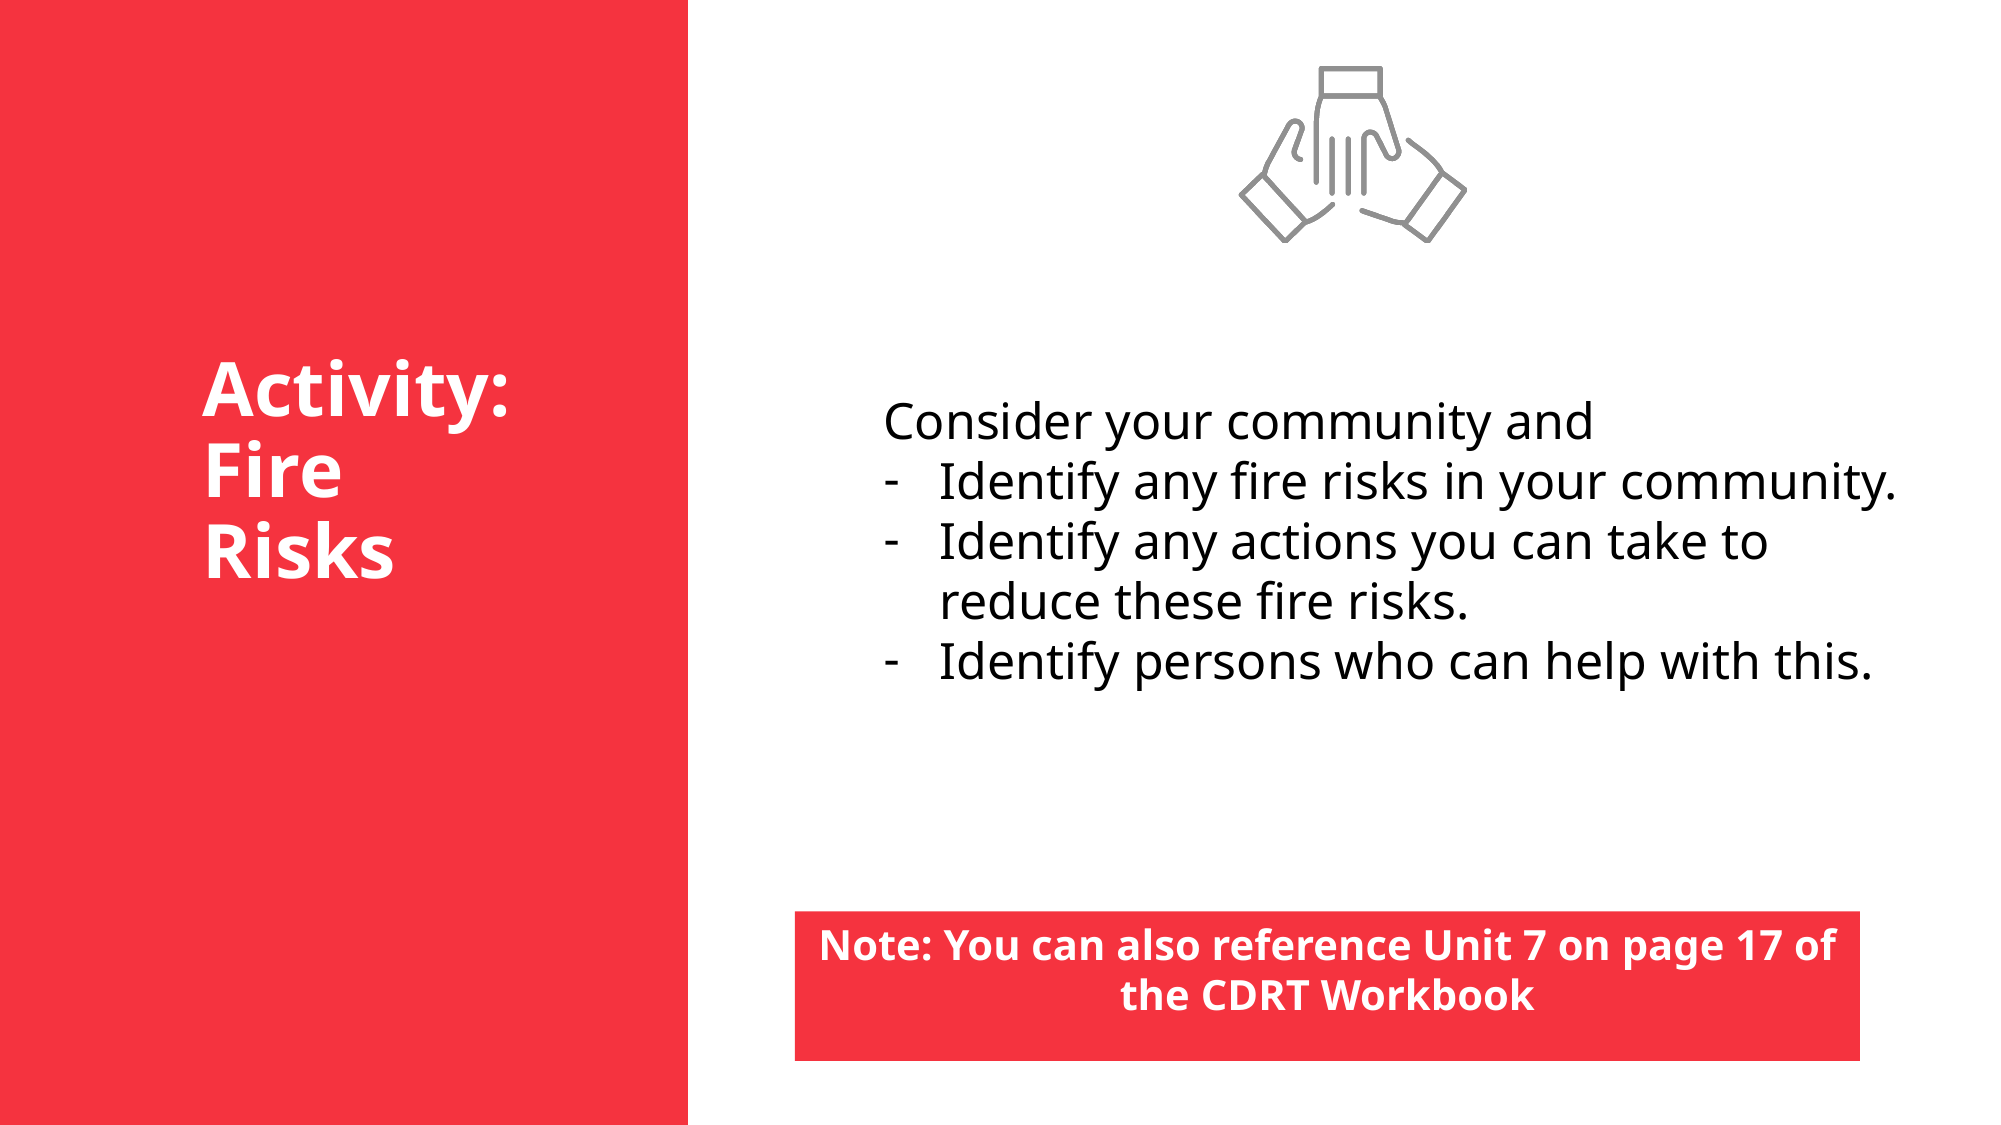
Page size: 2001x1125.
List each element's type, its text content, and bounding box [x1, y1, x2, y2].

text_box Activity: Fire Risks [187, 104, 527, 842]
picture [1238, 66, 1467, 243]
text_box Note: You can also reference Unit 7 on page 17 of the CDRT Workbook [794, 911, 1860, 1061]
text_box Consider your community and Identify any fire risks in your community. Identify any actions you can take to reduce these fire risks. Identify persons who can help with this. [850, 381, 1916, 697]
text_box [0, 0, 688, 1125]
